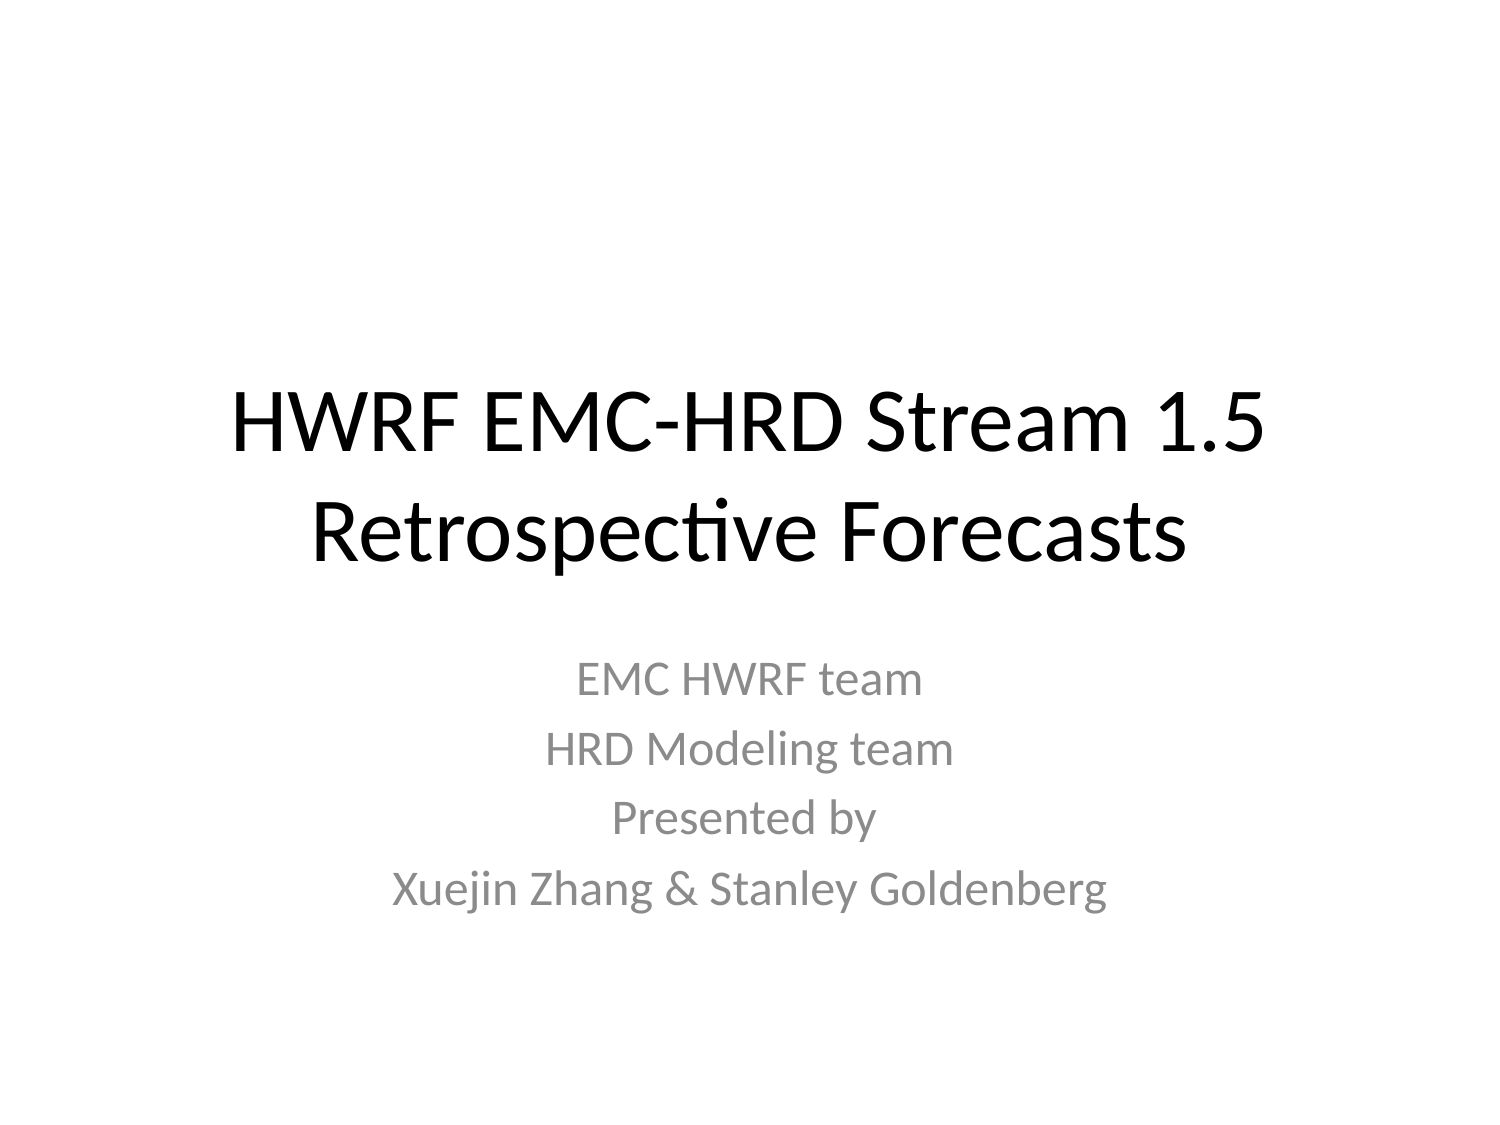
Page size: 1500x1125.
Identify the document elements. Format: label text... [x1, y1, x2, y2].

subtitle EMC HWRF team HRD Modeling team Presented by Xuejin Zhang & Stanley Goldenberg [225, 637, 1275, 925]
title HWRF EMC-HRD Stream 1.5 Retrospective Forecasts [112, 349, 1388, 591]
